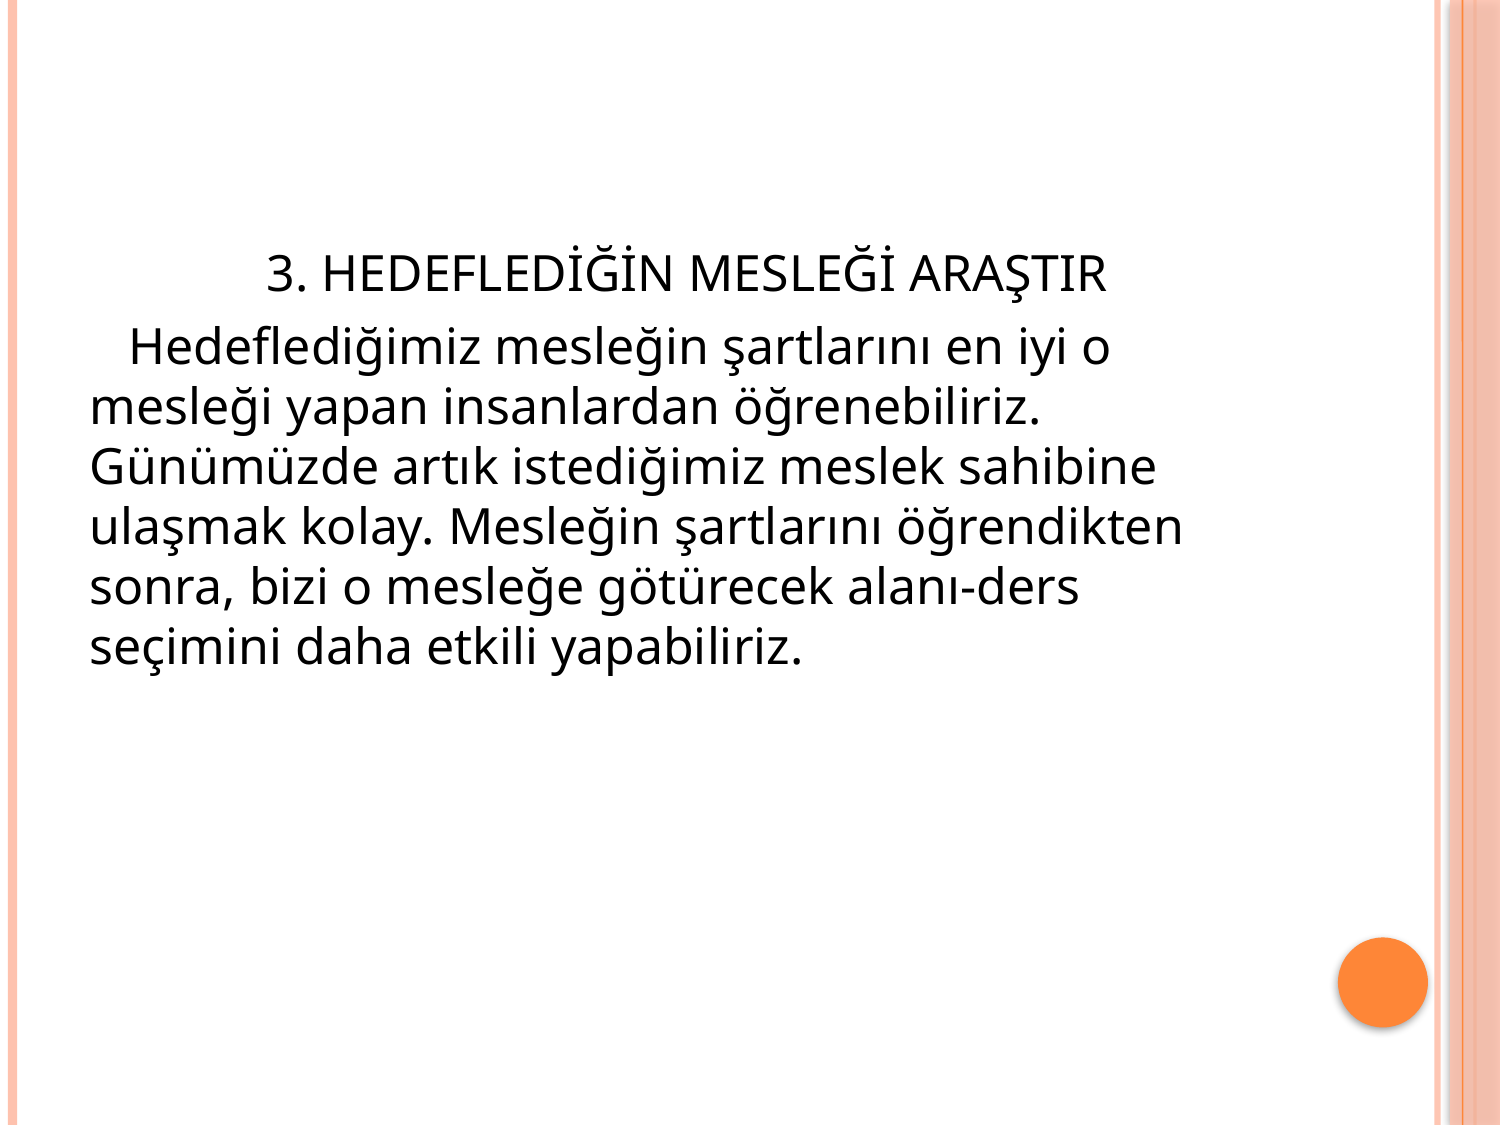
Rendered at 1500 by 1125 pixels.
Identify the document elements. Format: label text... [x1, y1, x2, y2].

list 3. HEDEFLEDİĞİN MESLEĞİ ARAŞTIR Hedeflediğimiz mesleğin şartlarını en iyi o mesleği yapan insanlardan öğrenebiliriz. Günümüzde artık istediğimiz meslek sahibine ulaşmak kolay. Mesleğin şartlarını öğrendikten sonra, bizi o mesleğe götürecek alanı-ders seçimini daha etkili yapabiliriz. [75, 234, 1300, 1062]
